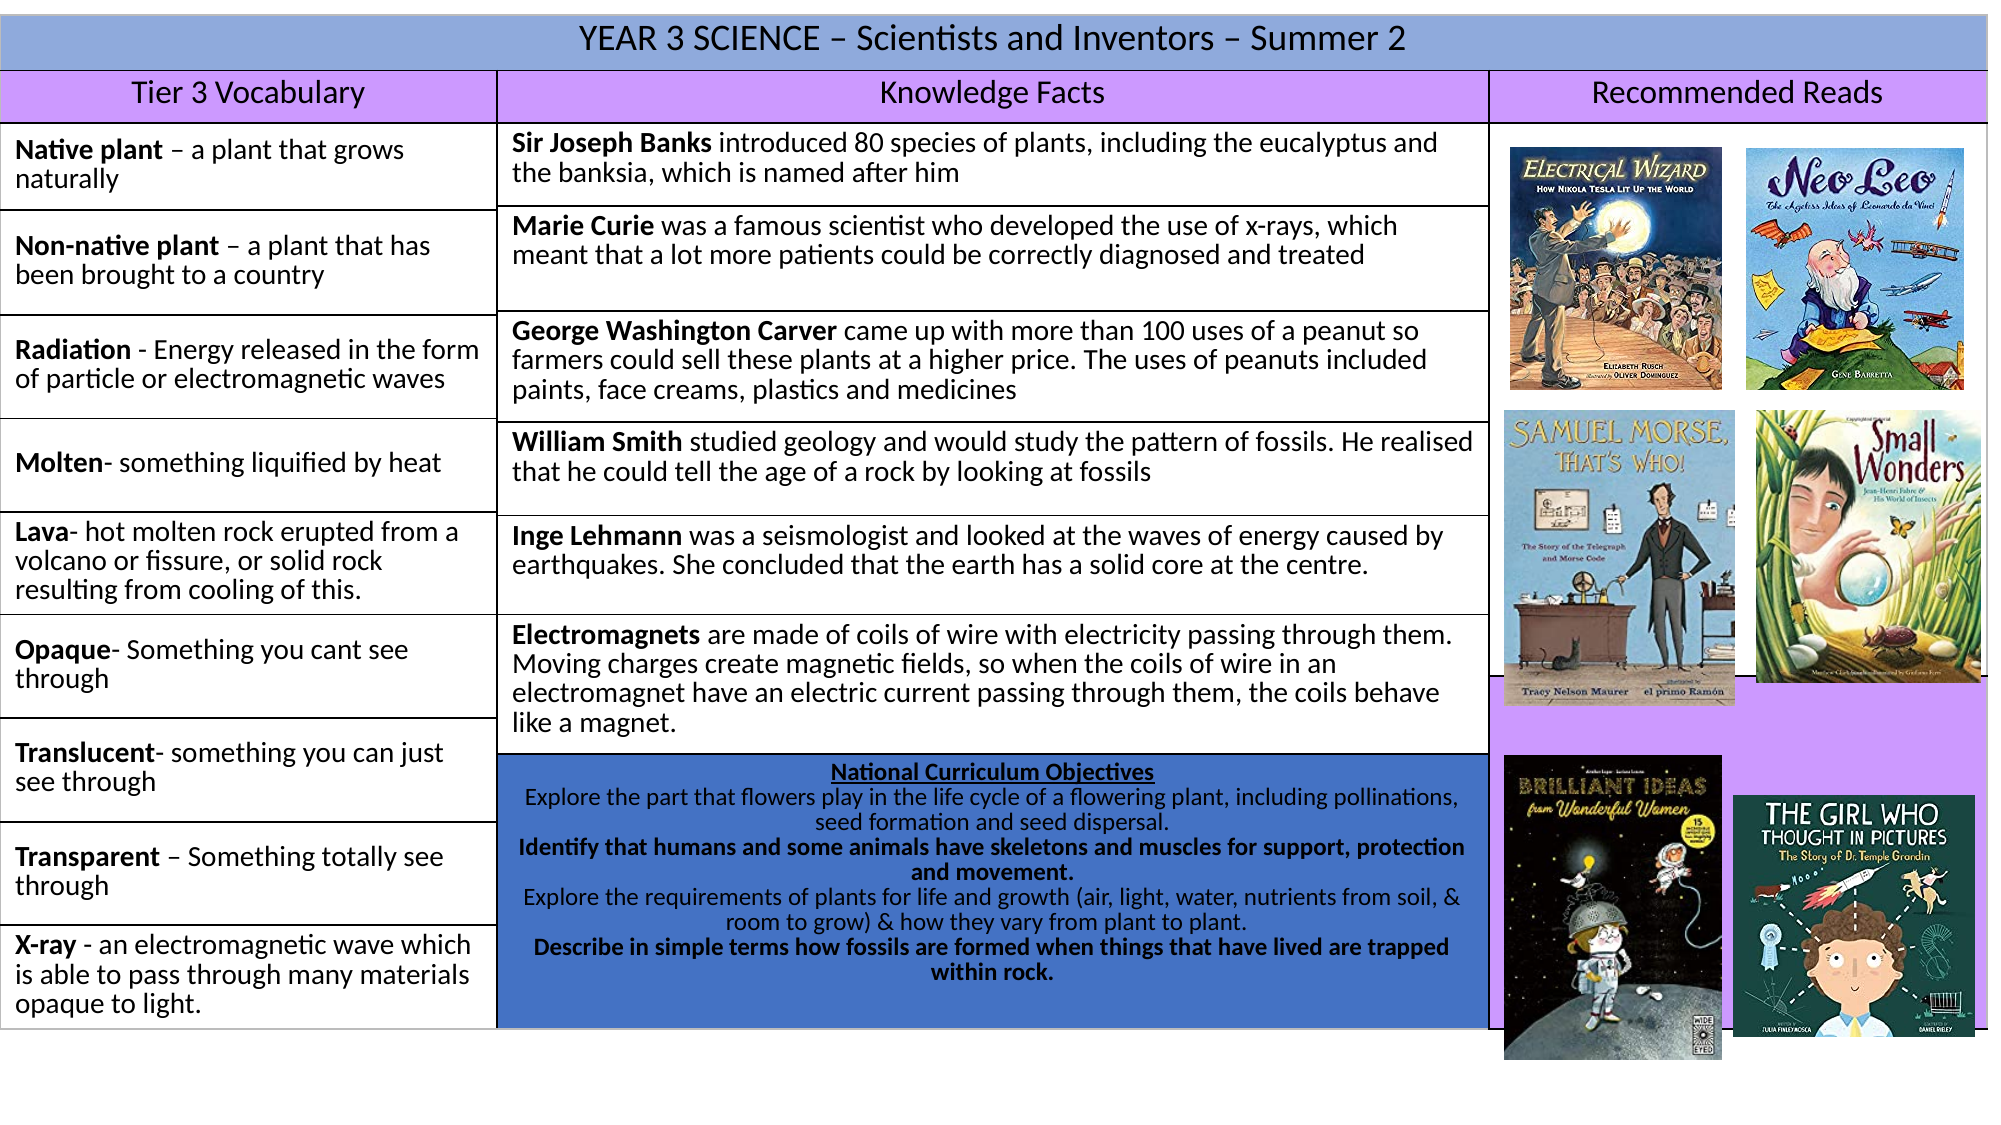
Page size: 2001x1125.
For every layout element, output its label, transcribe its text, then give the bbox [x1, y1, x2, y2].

table_cell Molten- something liquified by heat [1, 419, 496, 511]
picture [1746, 148, 1964, 390]
table_cell Translucent- something you can just see through [1, 719, 496, 821]
picture [1504, 410, 1735, 706]
table_cell Lava- hot molten rock erupted from a volcano or fissure, or solid rock resulting from cooling of this. [1, 513, 496, 614]
table_cell Opaque- Something you cant see through [1, 615, 496, 717]
table_cell George Washington Carver came up with more than 100 uses of a peanut so farmers could sell these plants at a higher price. The uses of peanuts included paints, face creams, plastics and medicines [498, 312, 1488, 421]
table_cell Transparent – Something totally see through [1, 823, 496, 924]
picture [1733, 795, 1975, 1037]
table_cell National Curriculum Objectives Explore the part that flowers play in the life cycle of a flowering plant, including pollinations, seed formation and seed dispersal. Identify that humans and some animals have skeletons and muscles for support, protection and movement. Explore the requirements of plants for life and growth (air, light, water, nutrients from soil, & room to grow) & how they vary from plant to plant. Describe in simple terms how fossils are formed when things that have lived are trapped within rock. [498, 755, 1488, 1028]
picture [1510, 147, 1722, 390]
table_cell Tier 3 Vocabulary [1, 71, 496, 122]
table_cell Marie Curie was a famous scientist who developed the use of x-rays, which meant that a lot more patients could be correctly diagnosed and treated [498, 207, 1488, 310]
table_header YEAR 3 SCIENCE – Scientists and Inventors – Summer 2 [1, 16, 1986, 70]
table_cell Inge Lehmann was a seismologist and looked at the waves of energy caused by earthquakes. She concluded that the earth has a solid core at the centre. [498, 516, 1488, 614]
table_cell [1490, 677, 1986, 1028]
table_cell Sir Joseph Banks introduced 80 species of plants, including the eucalyptus and the banksia, which is named after him [498, 124, 1488, 205]
table_cell Non-native plant – a plant that has been brought to a country [1, 211, 496, 314]
table_cell Electromagnets are made of coils of wire with electricity passing through them. Moving charges create magnetic fields, so when the coils of wire in an electromagnet have an electric current passing through them, the coils behave like a magnet. [498, 615, 1488, 753]
picture [1504, 755, 1722, 1060]
table_cell Knowledge Facts [498, 71, 1488, 122]
table_cell Radiation - Energy released in the form of particle or electromagnetic waves [1, 316, 496, 418]
table_cell Recommended Reads [1490, 71, 1986, 122]
table_cell [1490, 124, 1986, 675]
table_cell Native plant – a plant that grows naturally [1, 124, 496, 209]
table_cell William Smith studied geology and would study the pattern of fossils. He realised that he could tell the age of a rock by looking at fossils [498, 423, 1488, 515]
table_cell X-ray - an electromagnetic wave which is able to pass through many materials opaque to light. [1, 926, 496, 1028]
picture [1756, 410, 1981, 683]
